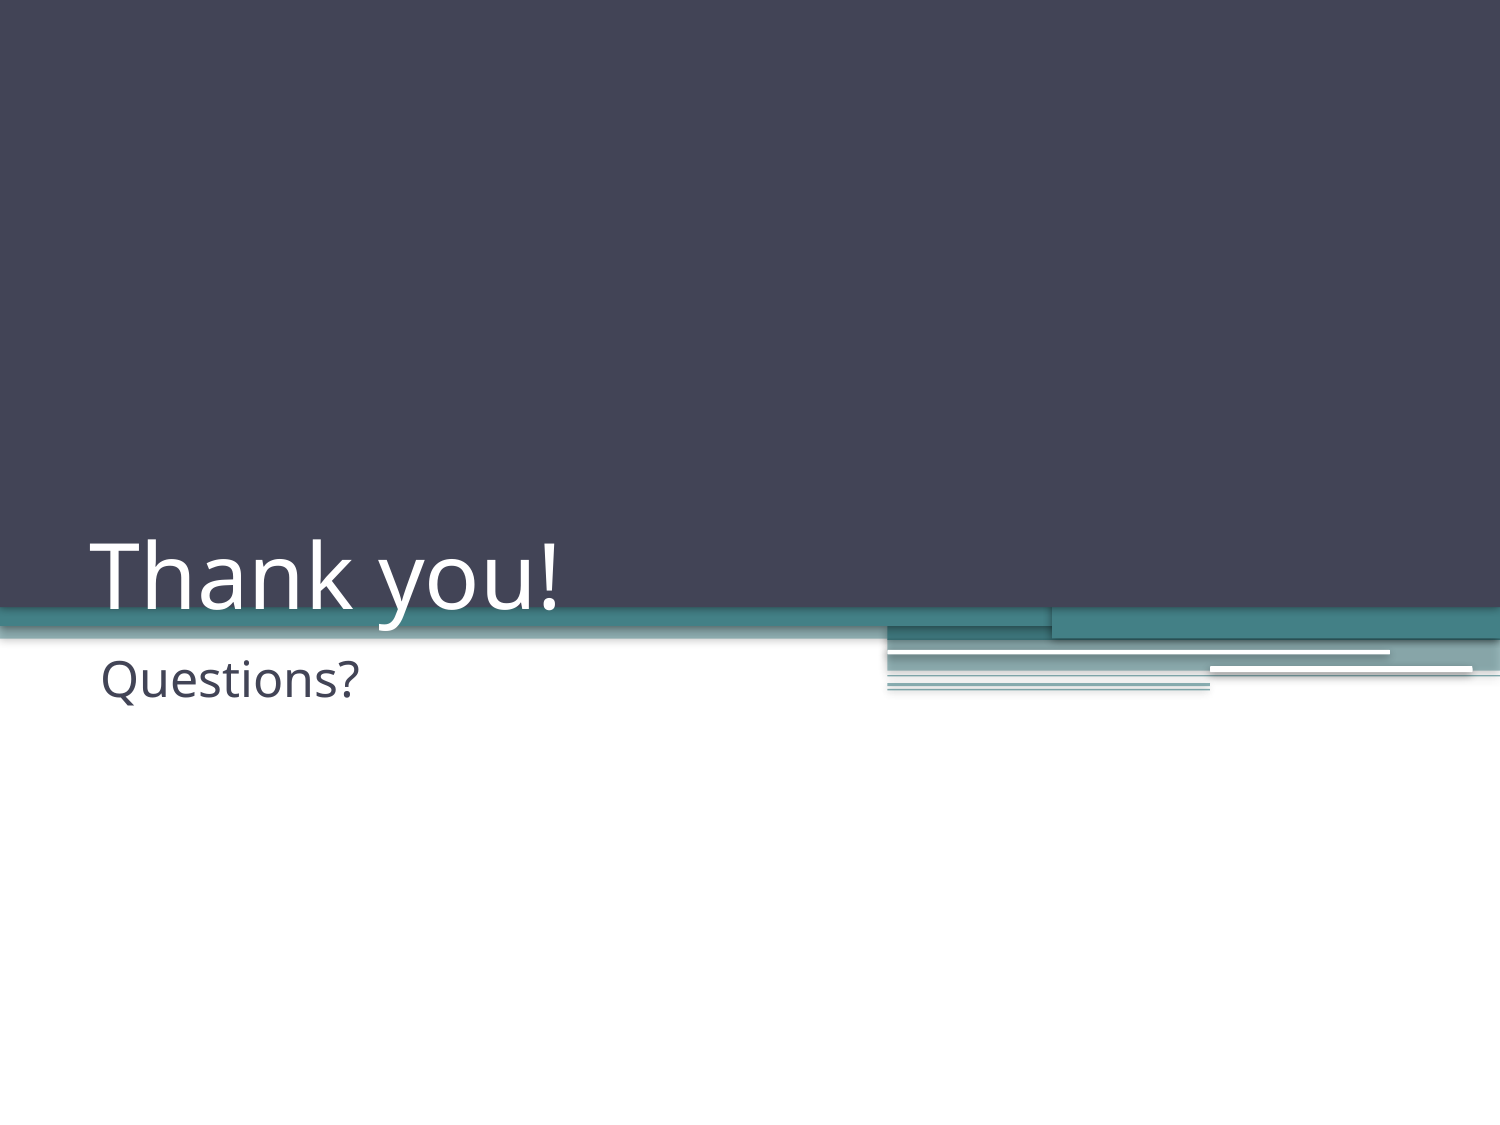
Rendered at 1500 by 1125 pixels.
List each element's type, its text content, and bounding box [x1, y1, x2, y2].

subtitle Questions? [75, 639, 888, 928]
title Thank you! [75, 394, 1463, 636]
